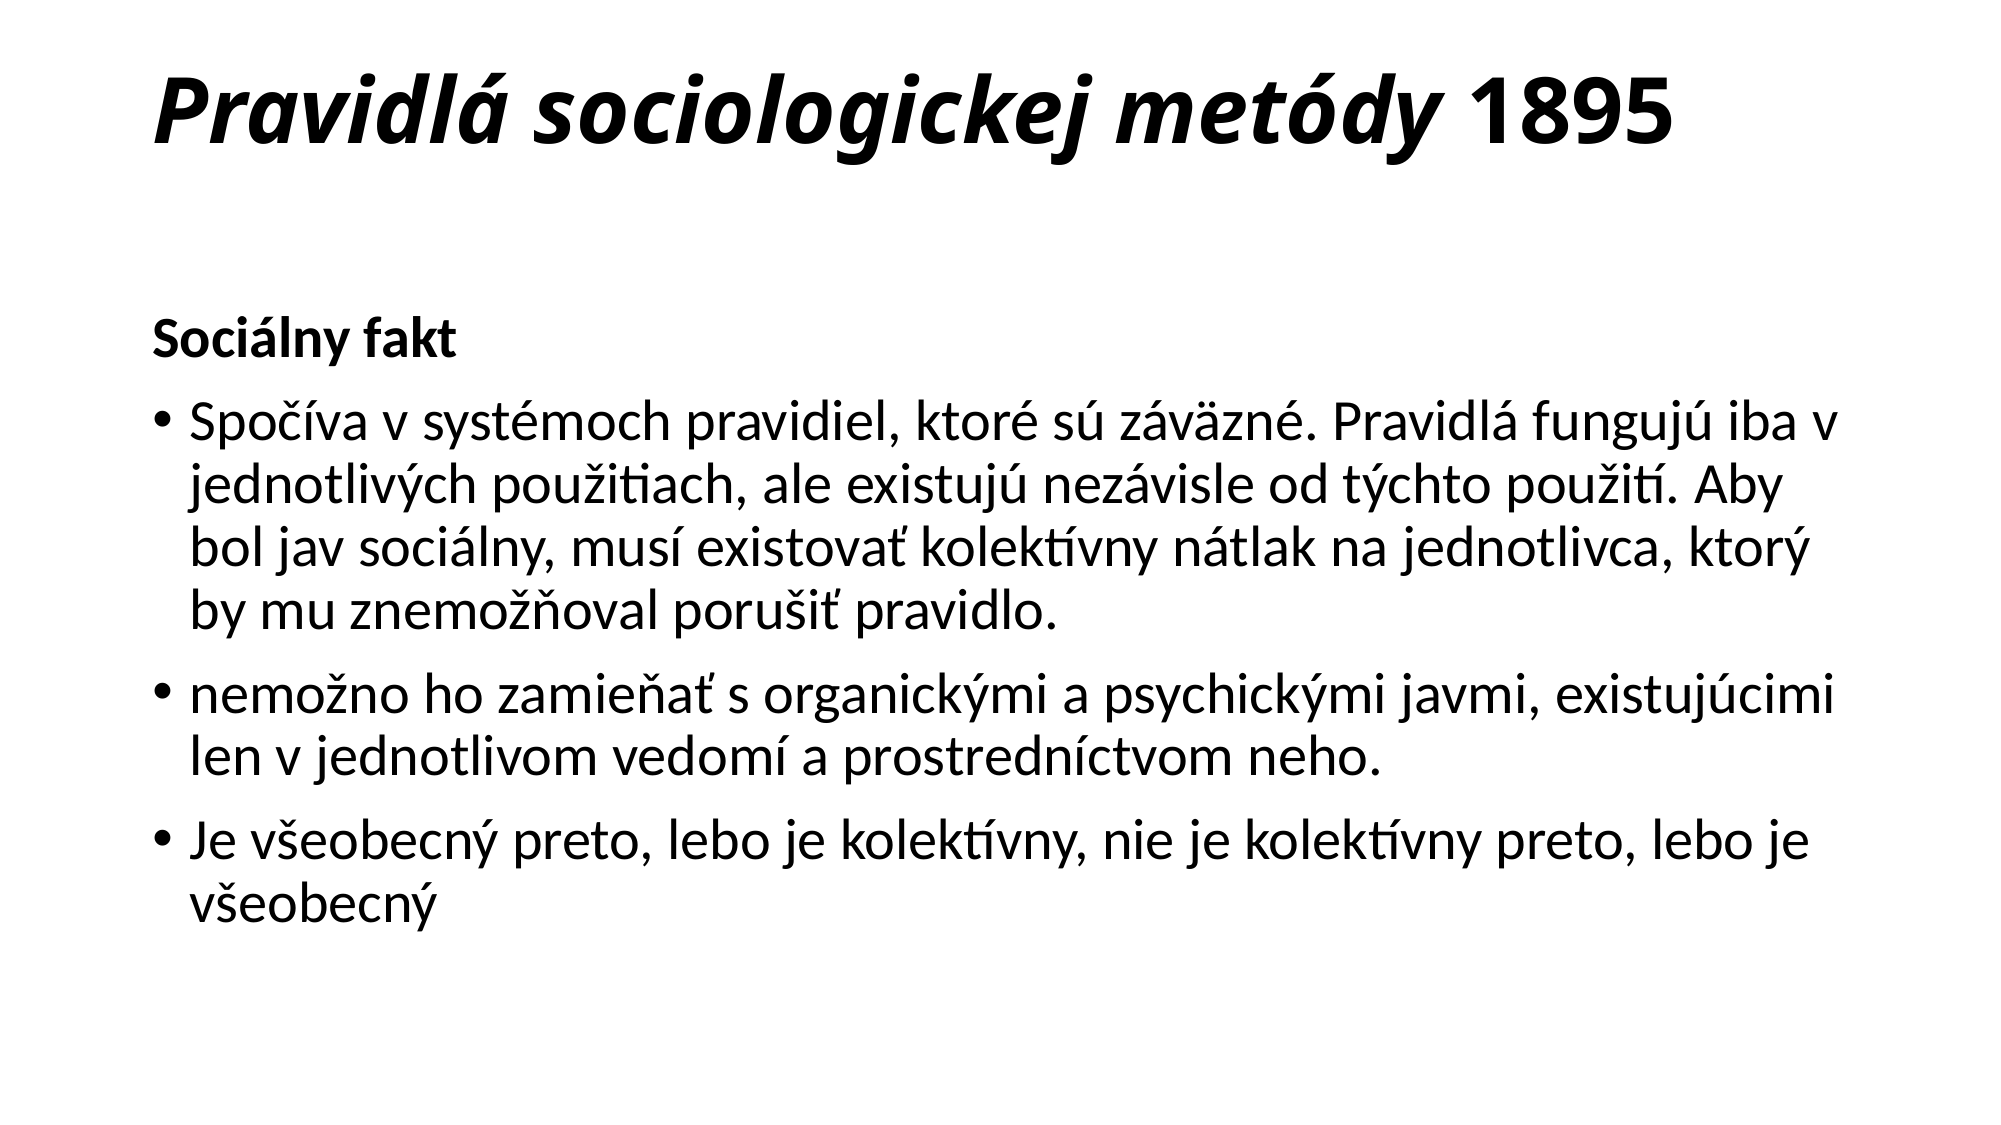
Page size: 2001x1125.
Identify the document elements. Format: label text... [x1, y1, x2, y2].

list Sociálny fakt Spočíva v systémoch pravidiel, ktoré sú záväzné. Pravidlá fungujú iba v jednotlivých použitiach, ale existujú nezávisle od týchto použití. Aby bol jav sociálny, musí existovať kolektívny nátlak na jednotlivca, ktorý by mu znemožňoval porušiť pravidlo. nemožno ho zamieňať s organickými a psychickými javmi, existujúcimi len v jednotlivom vedomí a prostredníctvom neho. Je všeobecný preto, lebo je kolektívny, nie je kolektívny preto, lebo je všeobecný [137, 299, 1863, 1014]
title Pravidlá sociologickej metódy 1895 [137, 59, 1863, 278]
